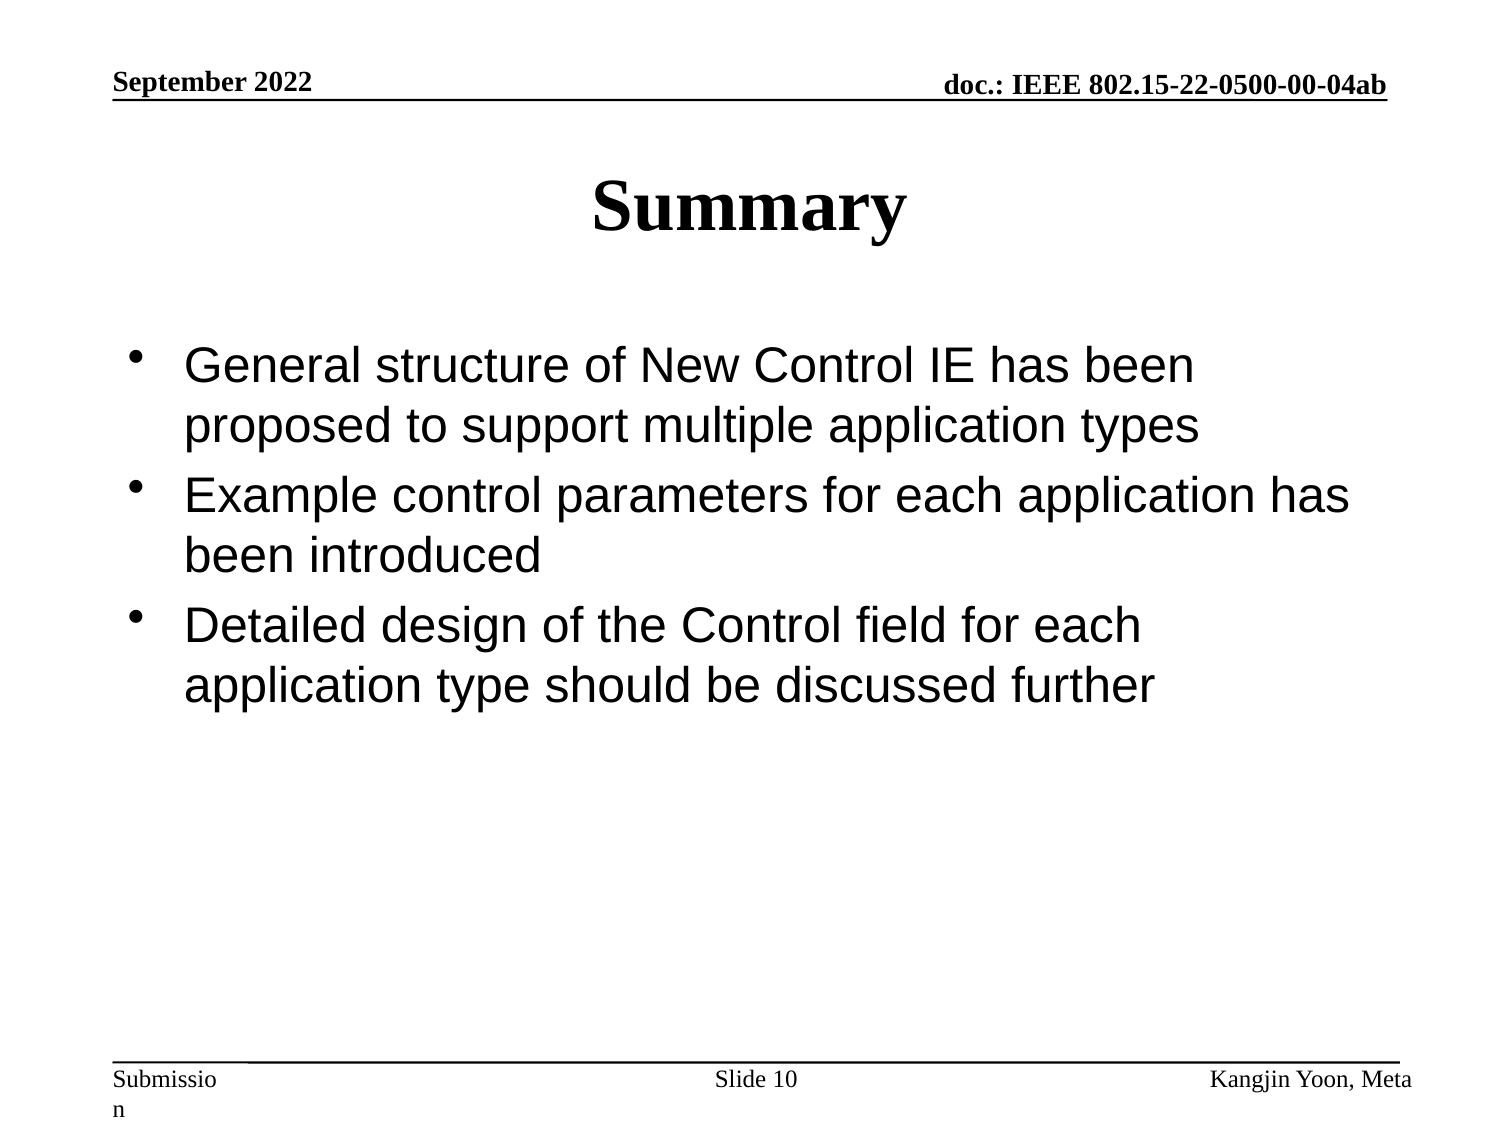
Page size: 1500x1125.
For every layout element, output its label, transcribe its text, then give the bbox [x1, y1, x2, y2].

list General structure of New Control IE has been proposed to support multiple application types Example control parameters for each application has been introduced Detailed design of the Control field for each application type should be discussed further [112, 324, 1388, 1000]
footer Kangjin Yoon, Meta [900, 1062, 1413, 1093]
title Summary [112, 112, 1388, 288]
slide_number Slide 10 [712, 1062, 800, 1093]
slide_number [112, 62, 375, 98]
